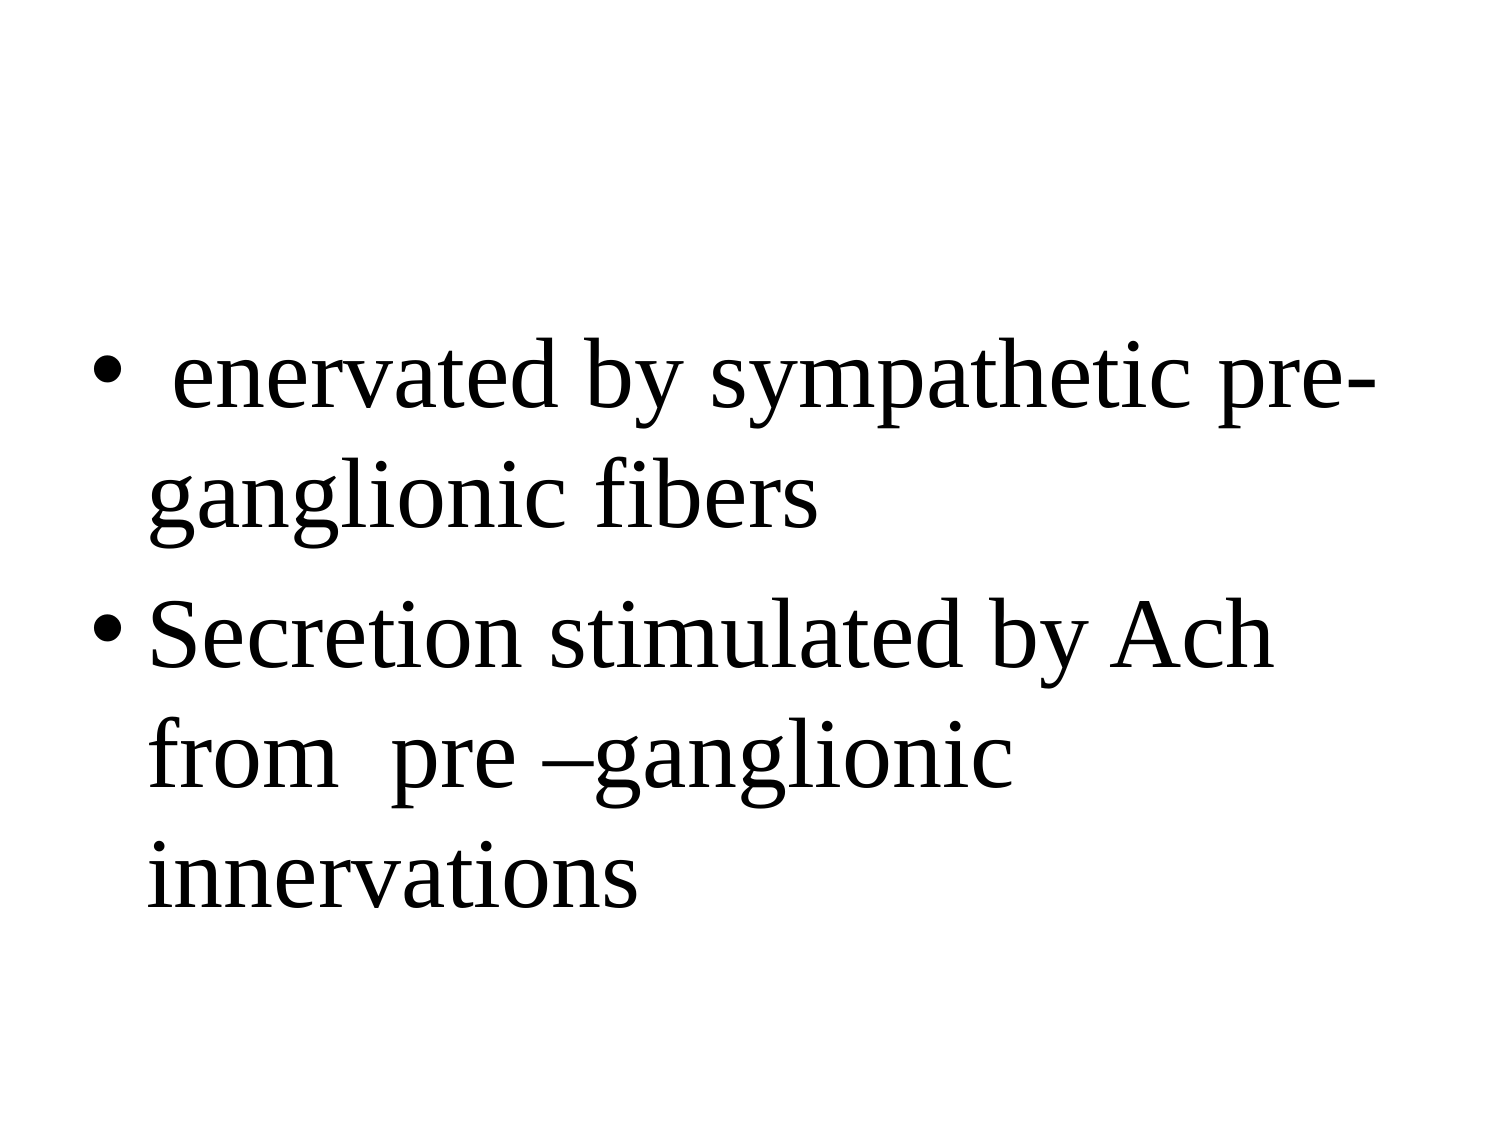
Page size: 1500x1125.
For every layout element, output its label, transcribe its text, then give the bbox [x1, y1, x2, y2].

list enervated by sympathetic pre- ganglionic fibers Secretion stimulated by Ach from pre –ganglionic innervations [75, 299, 1425, 1088]
